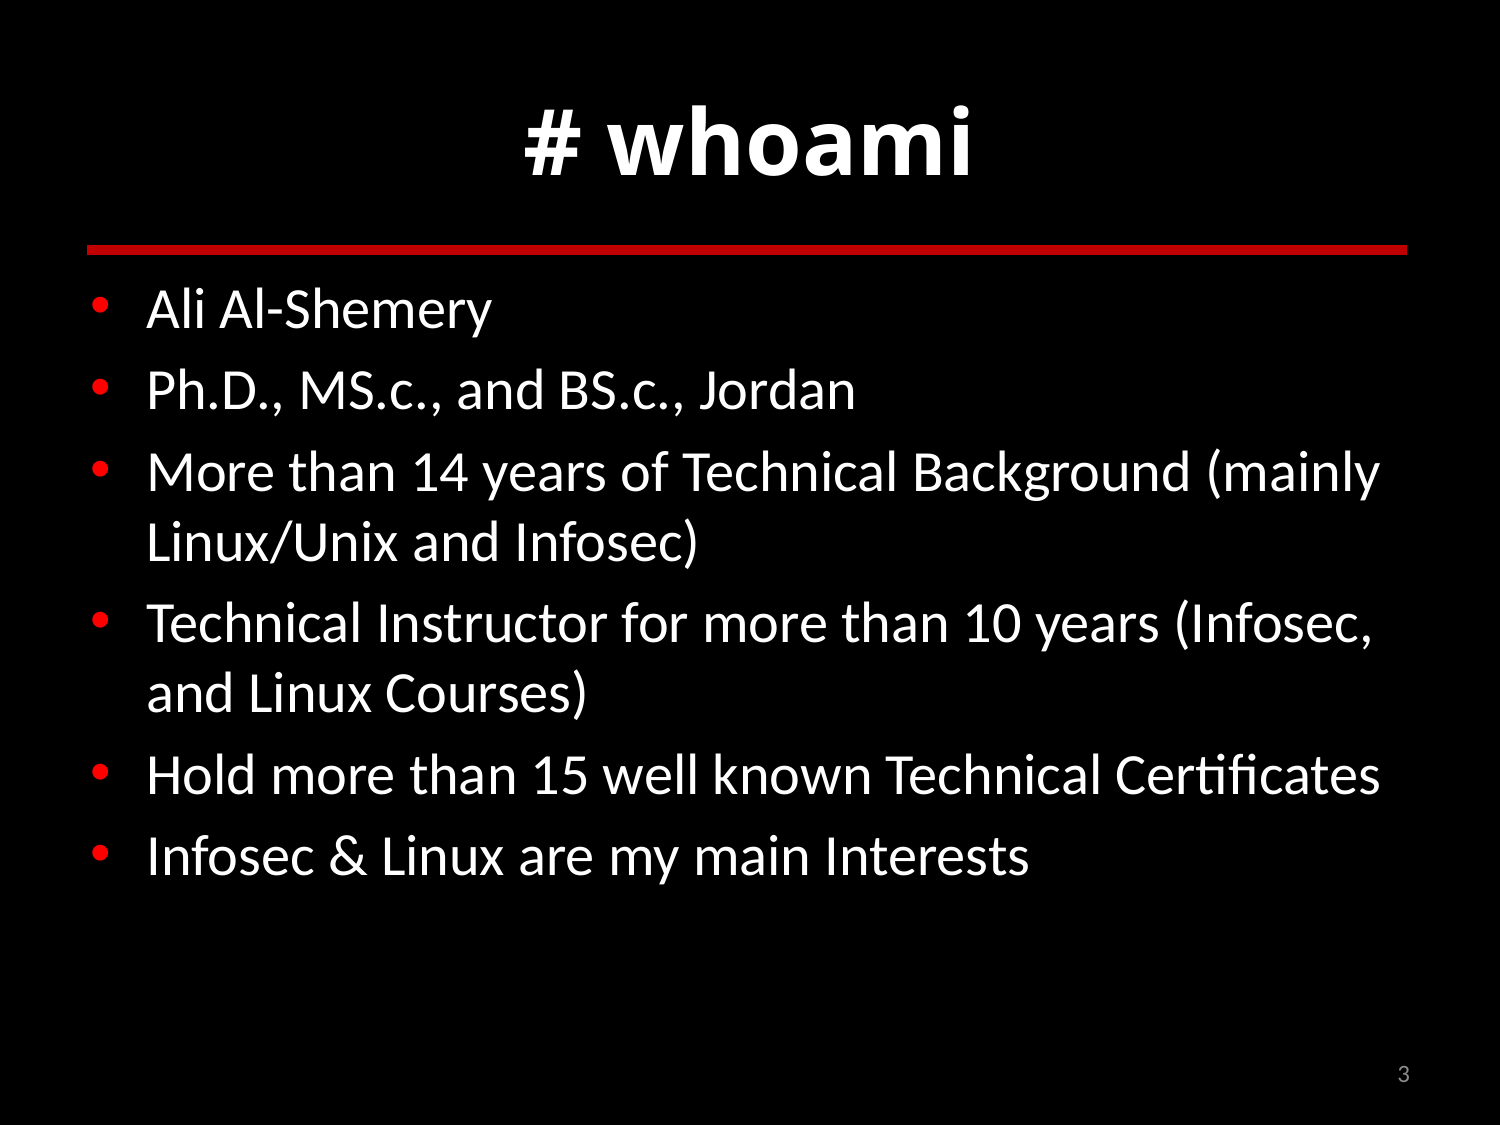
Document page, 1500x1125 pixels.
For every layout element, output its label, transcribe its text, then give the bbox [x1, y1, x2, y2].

title # whoami [75, 45, 1425, 233]
slide_number 3 [1074, 1042, 1425, 1103]
list Ali Al-Shemery Ph.D., MS.c., and BS.c., Jordan More than 14 years of Technical Background (mainly Linux/Unix and Infosec) Technical Instructor for more than 10 years (Infosec, and Linux Courses) Hold more than 15 well known Technical Certificates Infosec & Linux are my main Interests [75, 262, 1425, 1005]
